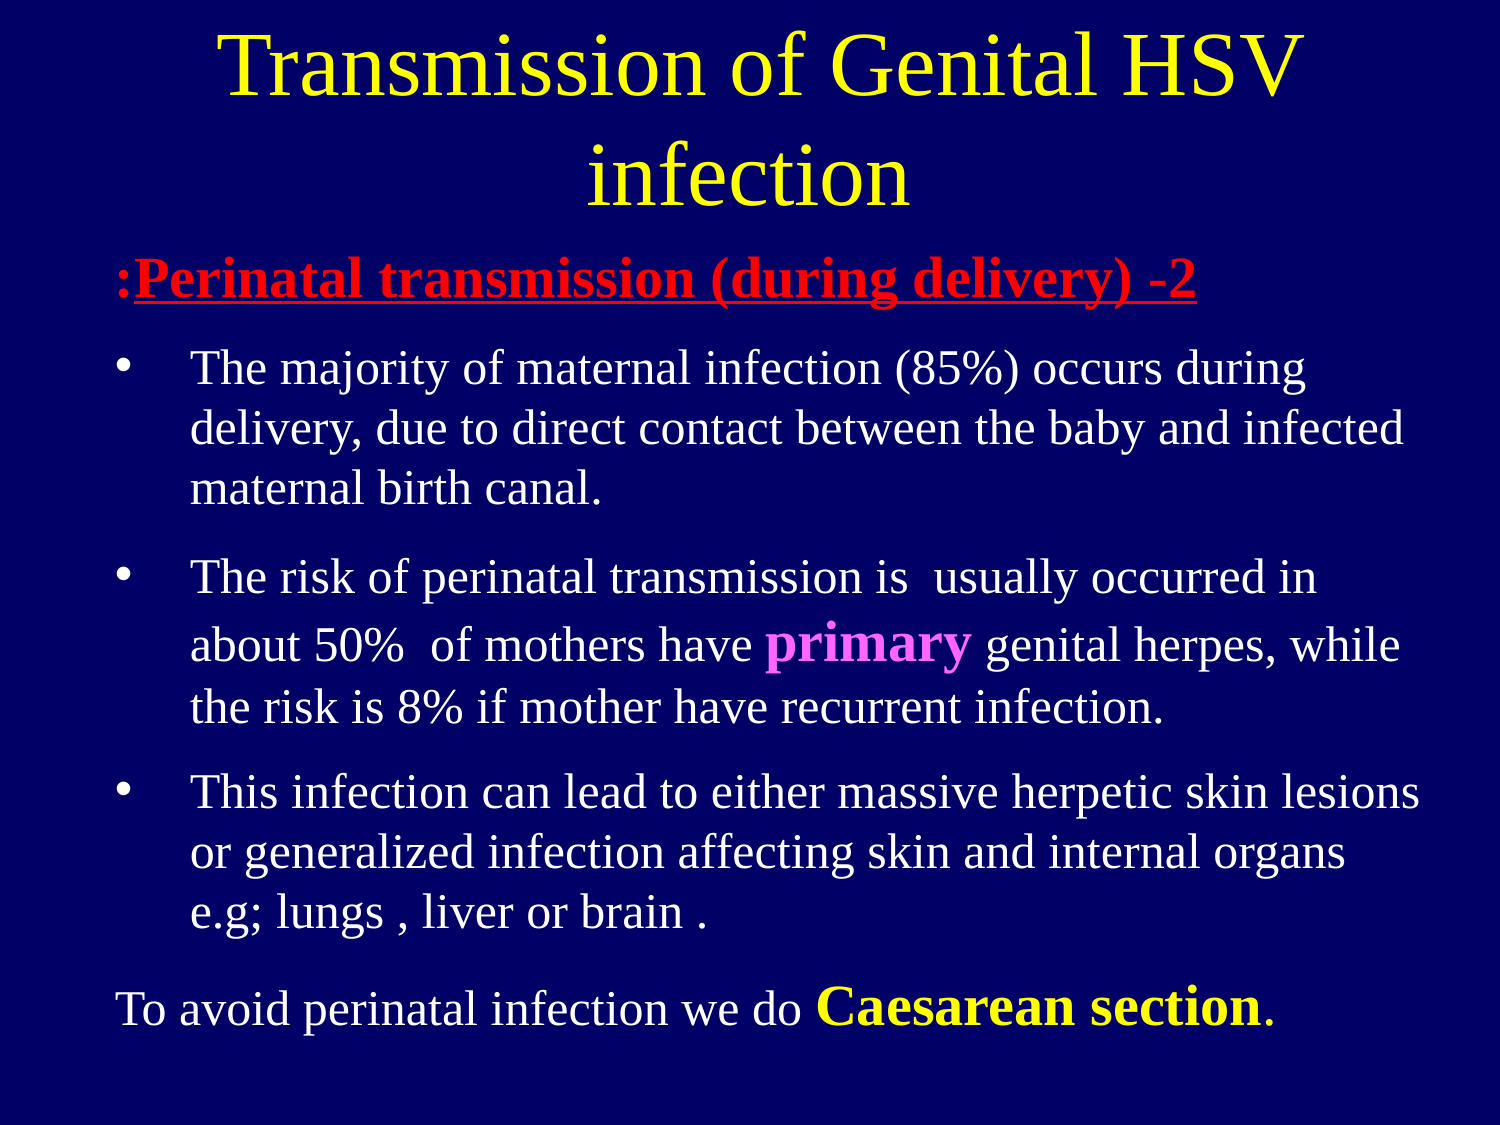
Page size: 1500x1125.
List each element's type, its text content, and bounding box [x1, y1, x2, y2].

text_box Transmission of Genital HSV infection [62, 0, 1459, 256]
text_box [337, 256, 713, 301]
text_box [99, 452, 313, 528]
text_box 2- Perinatal transmission (during delivery): The majority of maternal infection (85%) occurs during delivery, due to direct contact between the baby and infected maternal birth canal. The risk of perinatal transmission is usually occurred in about 50% of mothers have primary genital herpes, while the risk is 8% if mother have recurrent infection. This infection can lead to either massive herpetic skin lesions or generalized infection affecting skin and internal organs e.g; lungs , liver or brain . To avoid perinatal infection we do Caesarean section. [99, 256, 1447, 1125]
